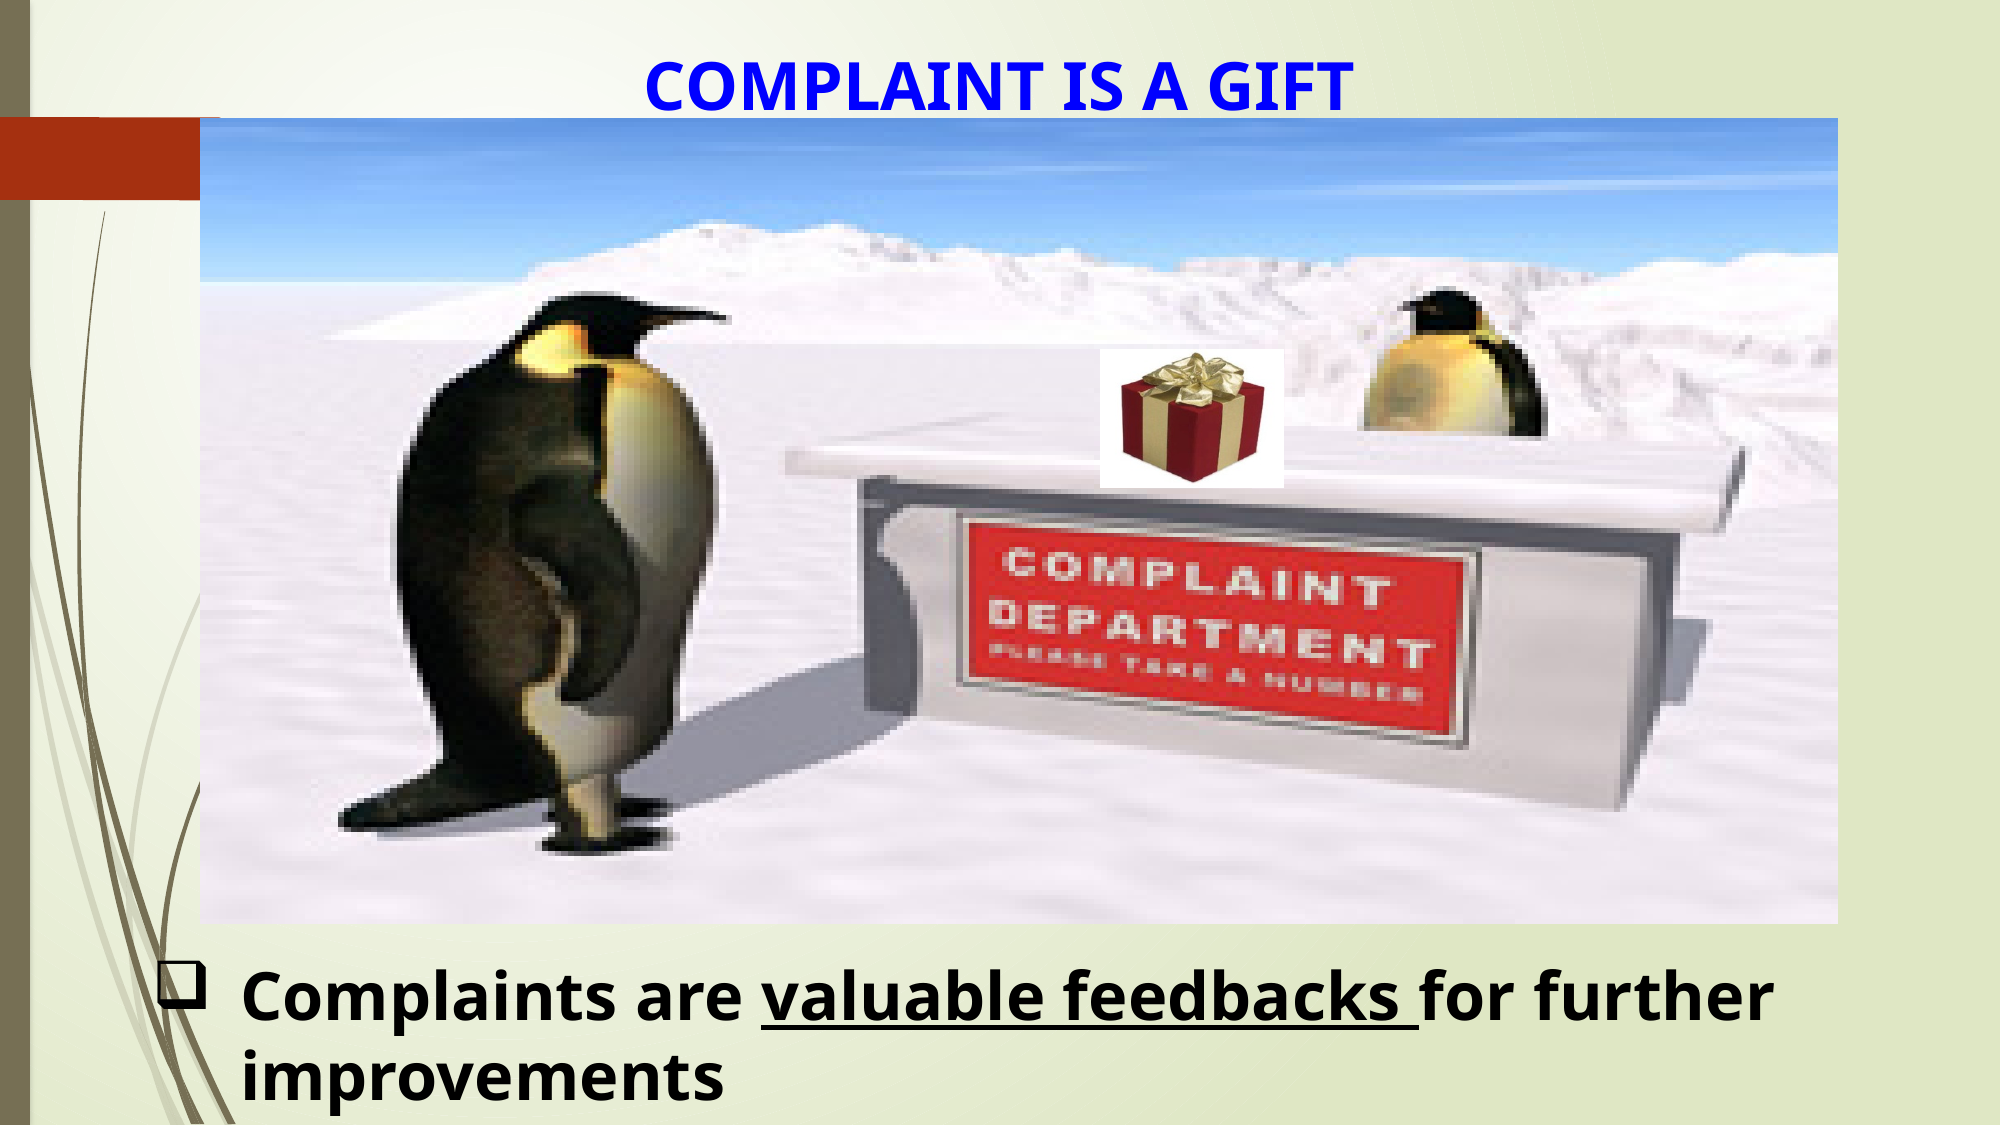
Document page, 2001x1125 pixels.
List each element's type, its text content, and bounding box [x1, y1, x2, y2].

text_box Complaints are valuable feedbacks for further improvements [137, 946, 2000, 1121]
text_box COMPLAINT IS A GIFT [16, 36, 1984, 132]
picture [199, 118, 1838, 924]
